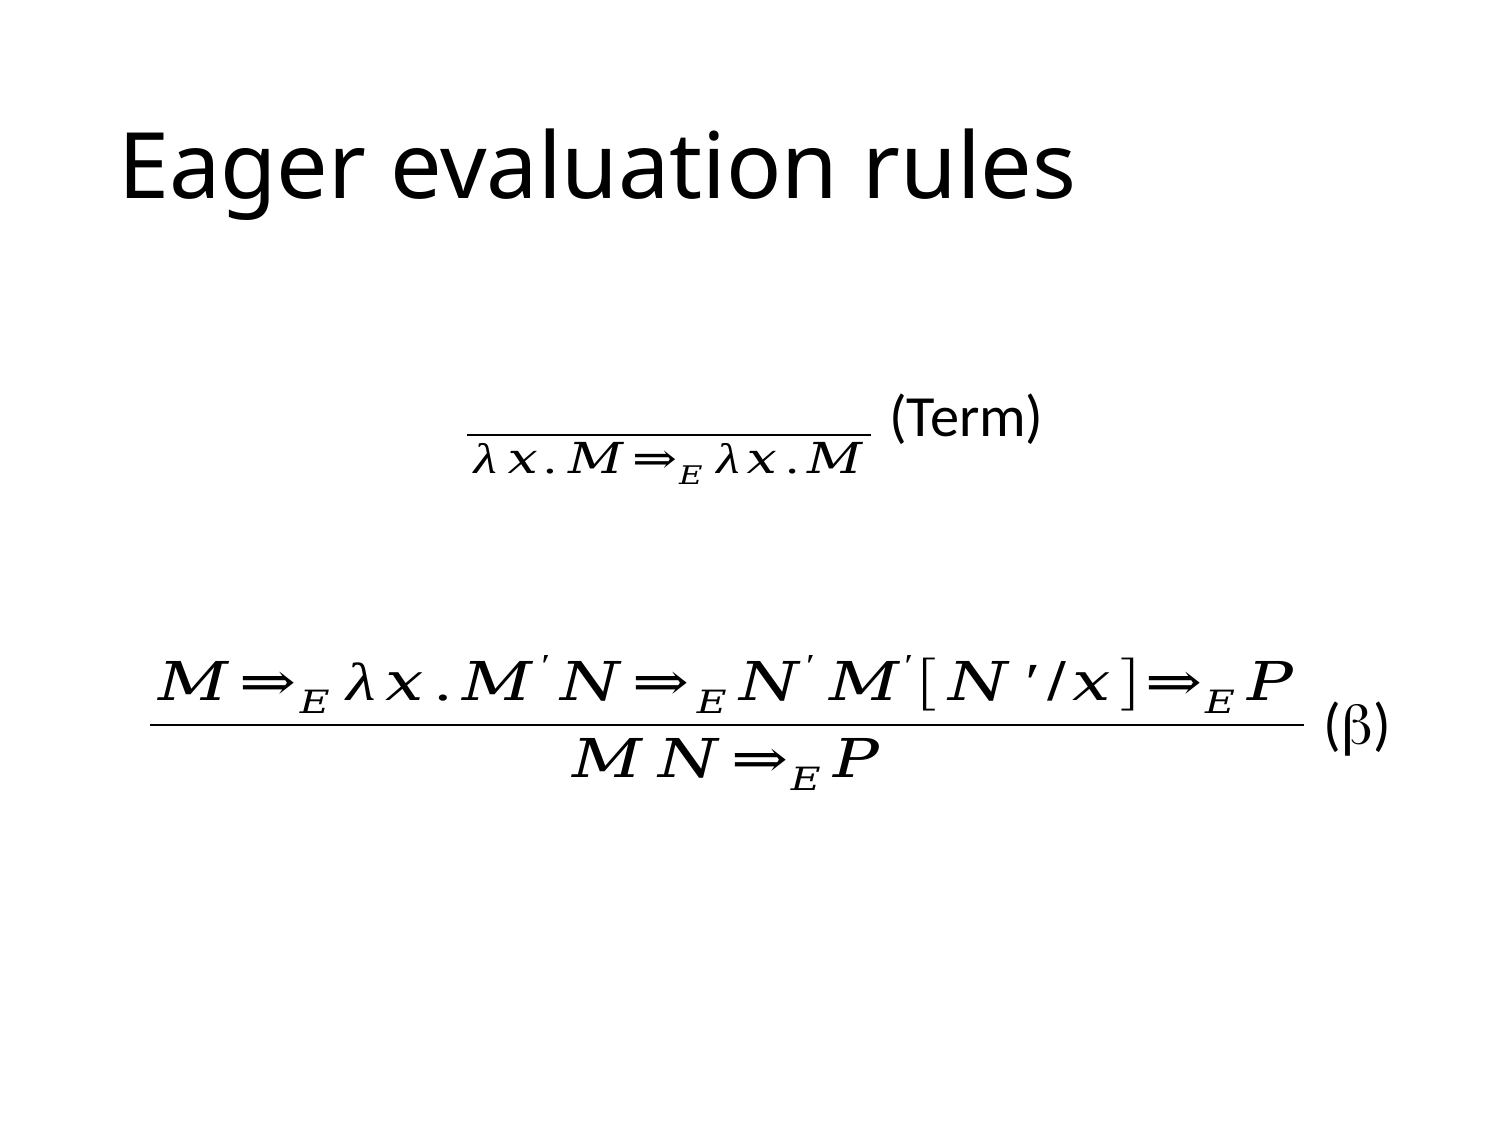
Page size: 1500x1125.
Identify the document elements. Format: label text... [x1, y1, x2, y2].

text_box (Term) [874, 370, 1059, 456]
title Eager evaluation rules [103, 59, 1397, 278]
text_box () [1308, 678, 1406, 764]
